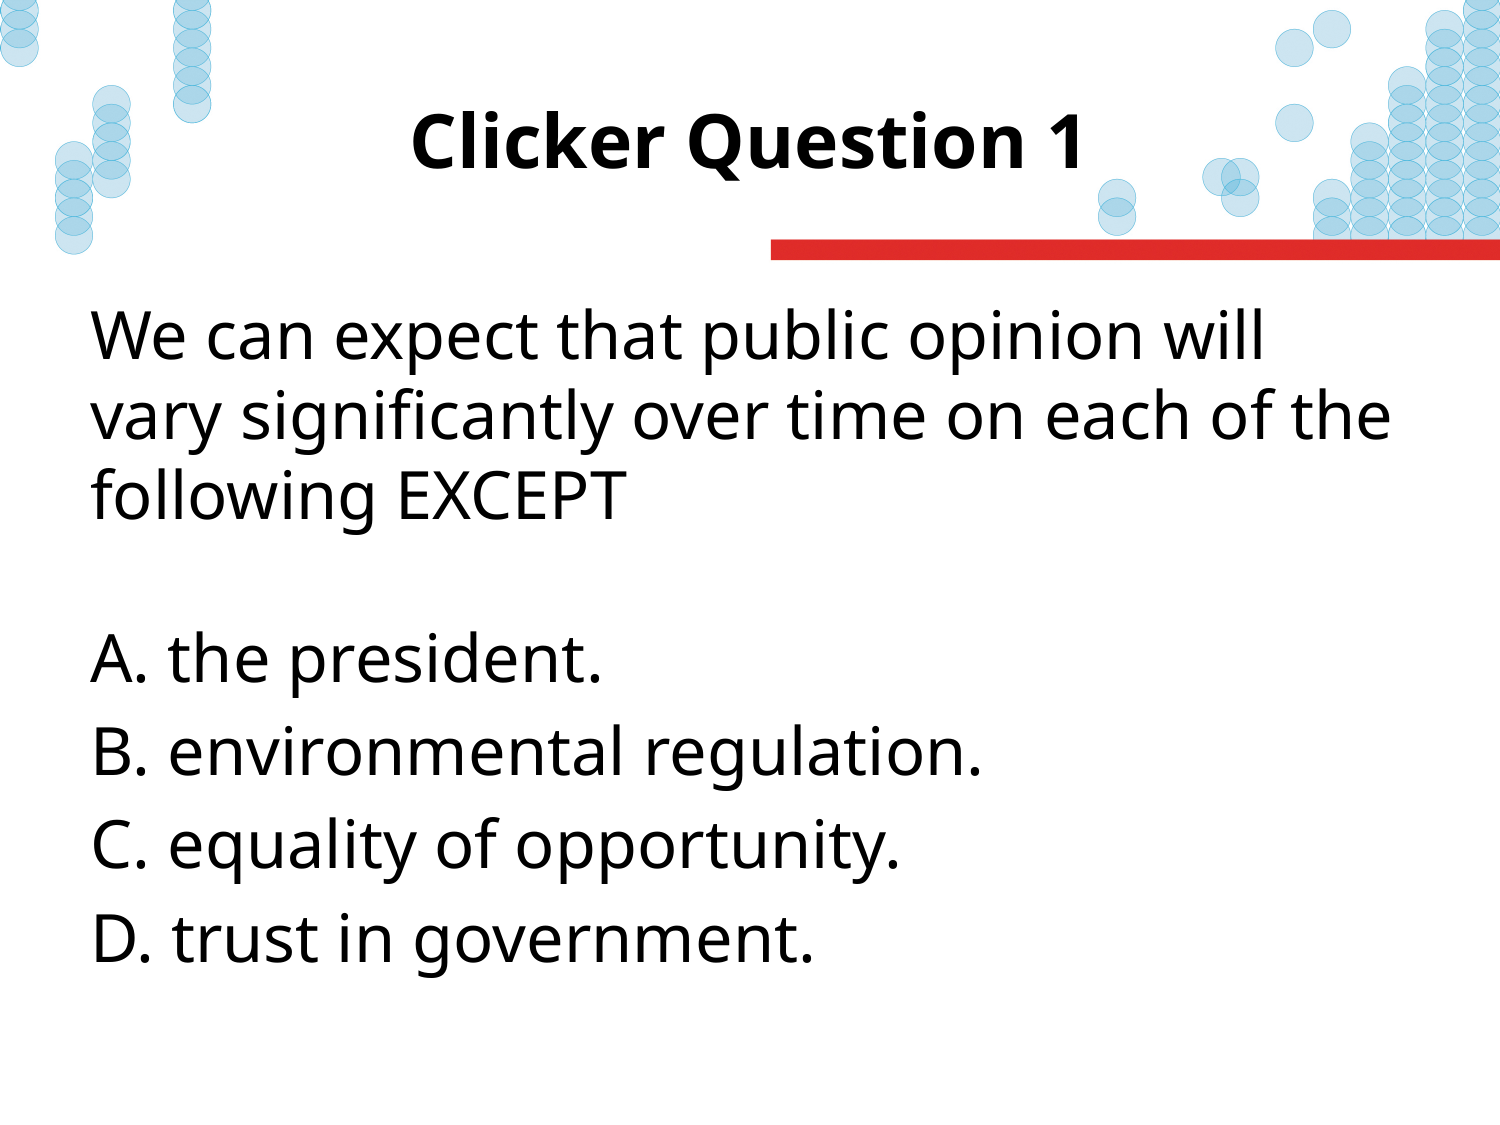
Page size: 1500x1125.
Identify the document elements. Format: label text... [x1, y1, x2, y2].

list We can expect that public opinion will vary significantly over time on each of the following EXCEPT the president. environmental regulation. equality of opportunity. trust in government. [75, 285, 1425, 1005]
picture [0, 0, 1500, 1125]
title Clicker Question 1 [75, 45, 1425, 233]
